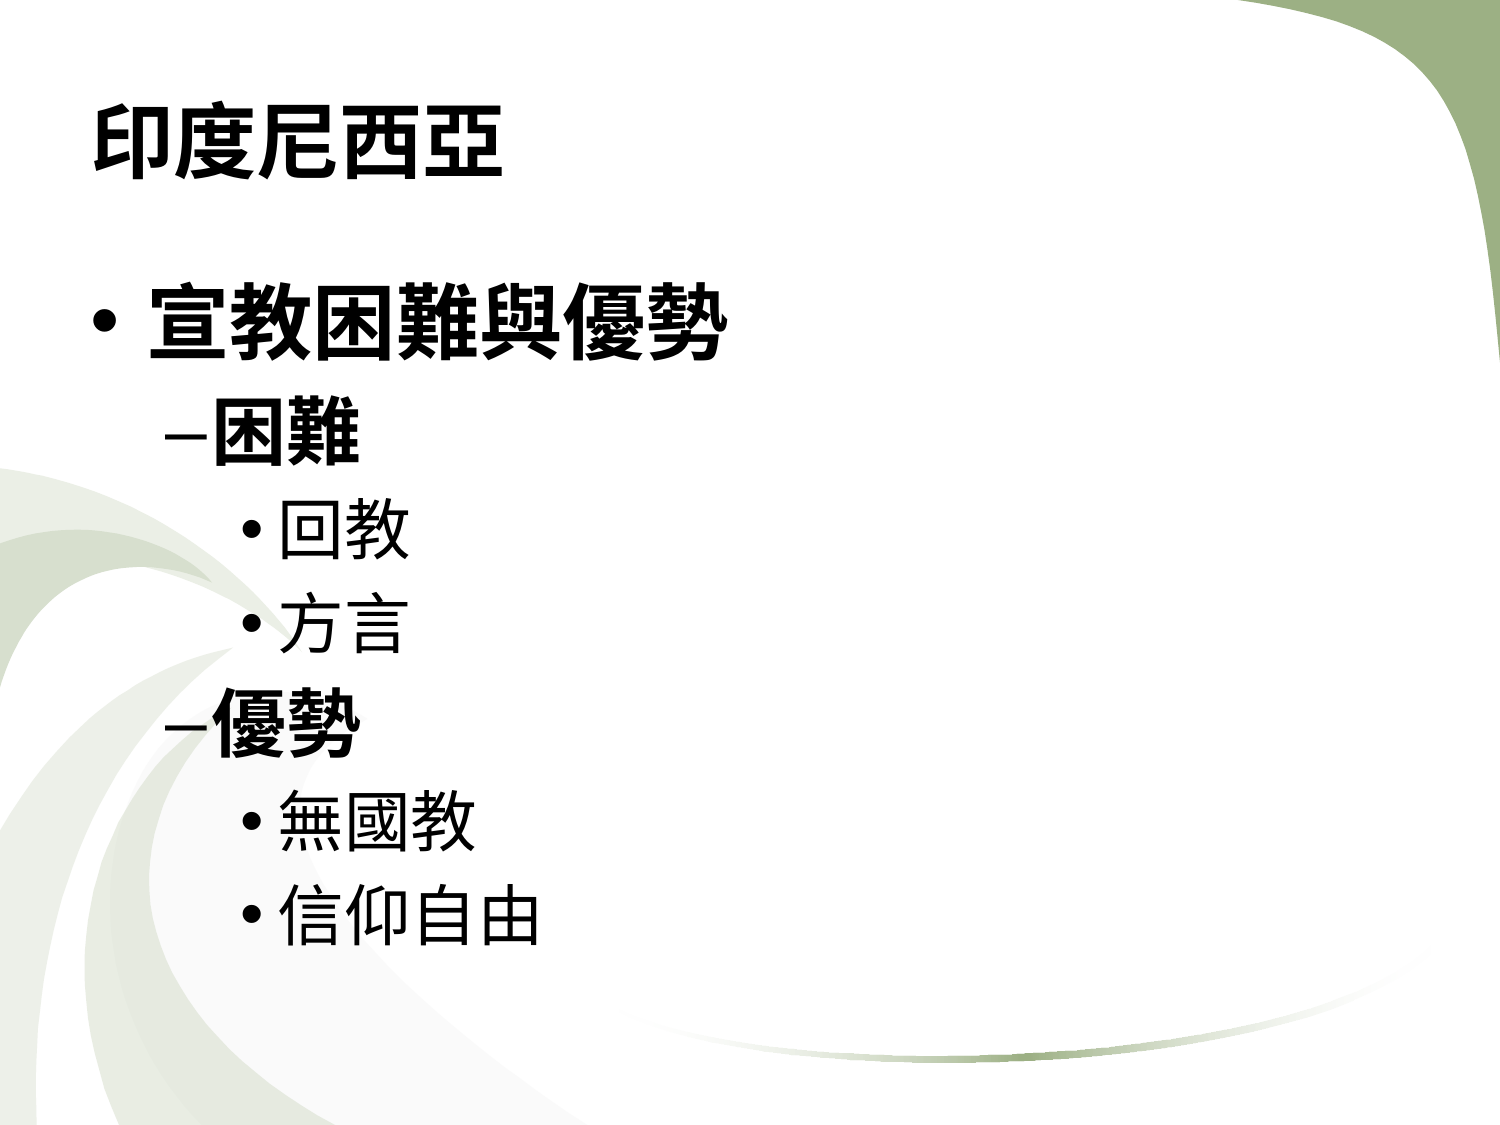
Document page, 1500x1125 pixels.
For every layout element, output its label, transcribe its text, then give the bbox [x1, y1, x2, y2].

list 宣教困難與優勢 困難 回教 方言 優勢 無國教 信仰自由 [75, 262, 1425, 1005]
title 印度尼西亞 [75, 45, 1425, 233]
